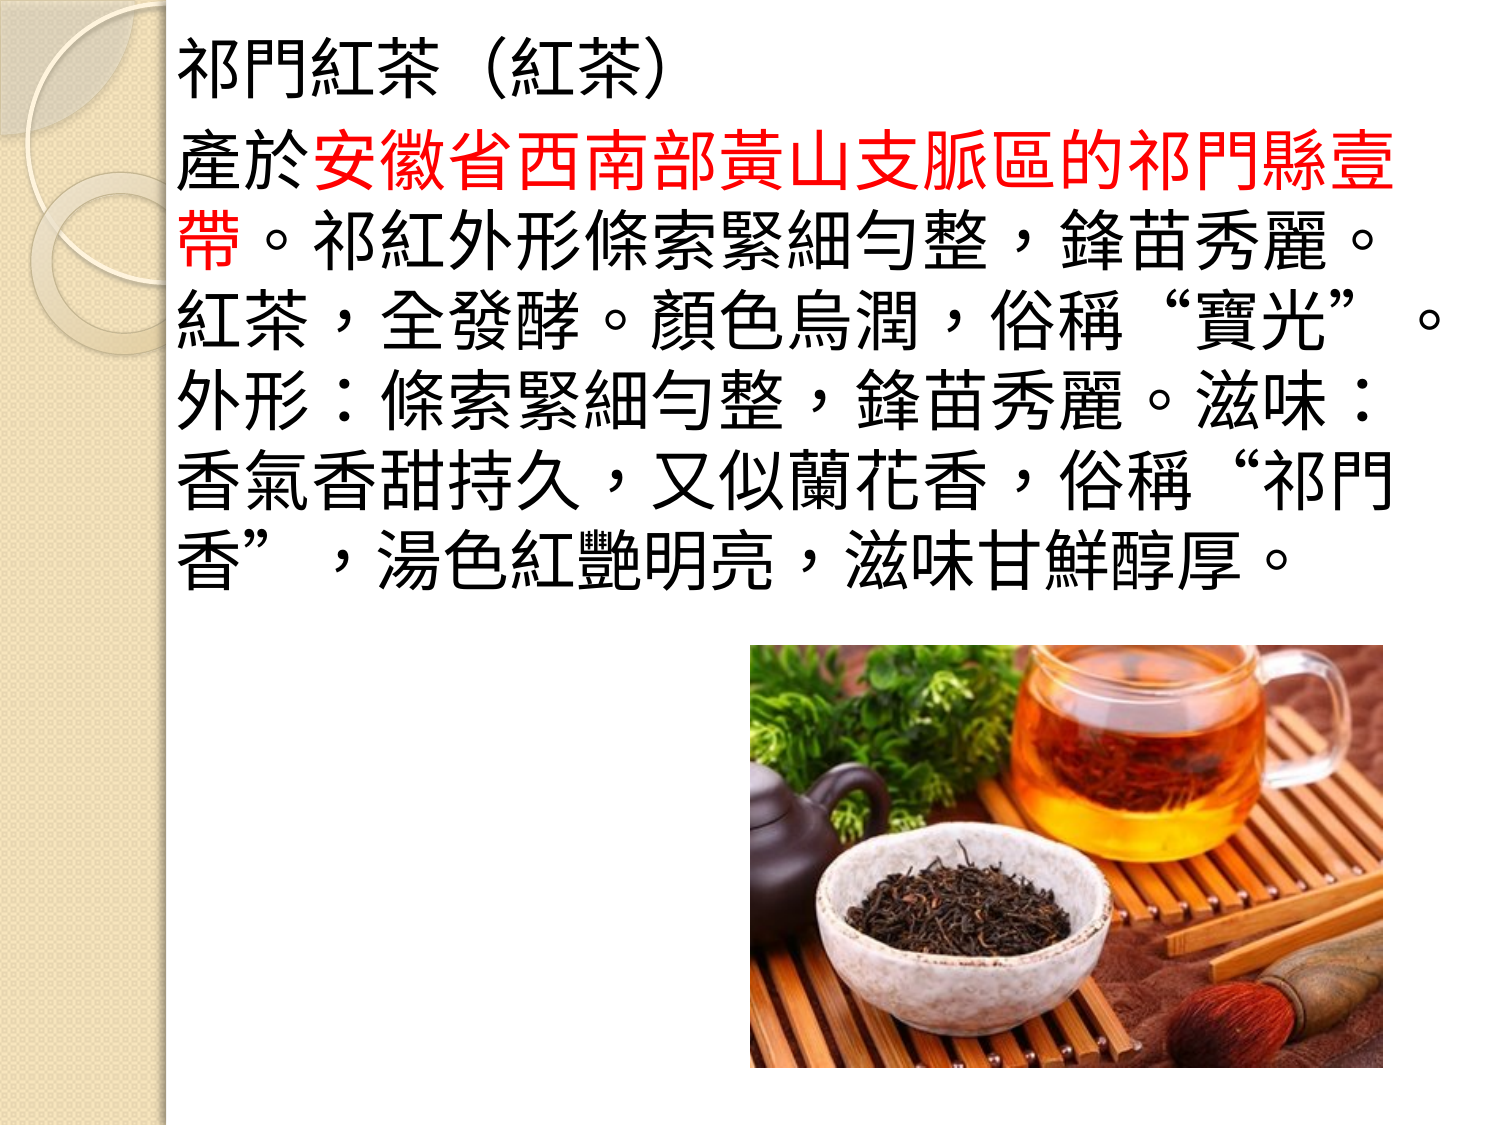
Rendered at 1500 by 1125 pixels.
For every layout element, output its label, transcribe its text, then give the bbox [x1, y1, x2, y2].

picture [749, 644, 1383, 1068]
list 祁門紅茶（紅茶） 產於安徽省西南部黃山支脈區的祁門縣壹帶。祁紅外形條索緊細勻整，鋒苗秀麗。紅茶，全發酵。顏色烏潤，俗稱“寶光”。外形：條索緊細勻整，鋒苗秀麗。滋味：香氣香甜持久，又似蘭花香，俗稱“祁門香”，湯色紅艷明亮，滋味甘鮮醇厚。 [147, 19, 1413, 1024]
